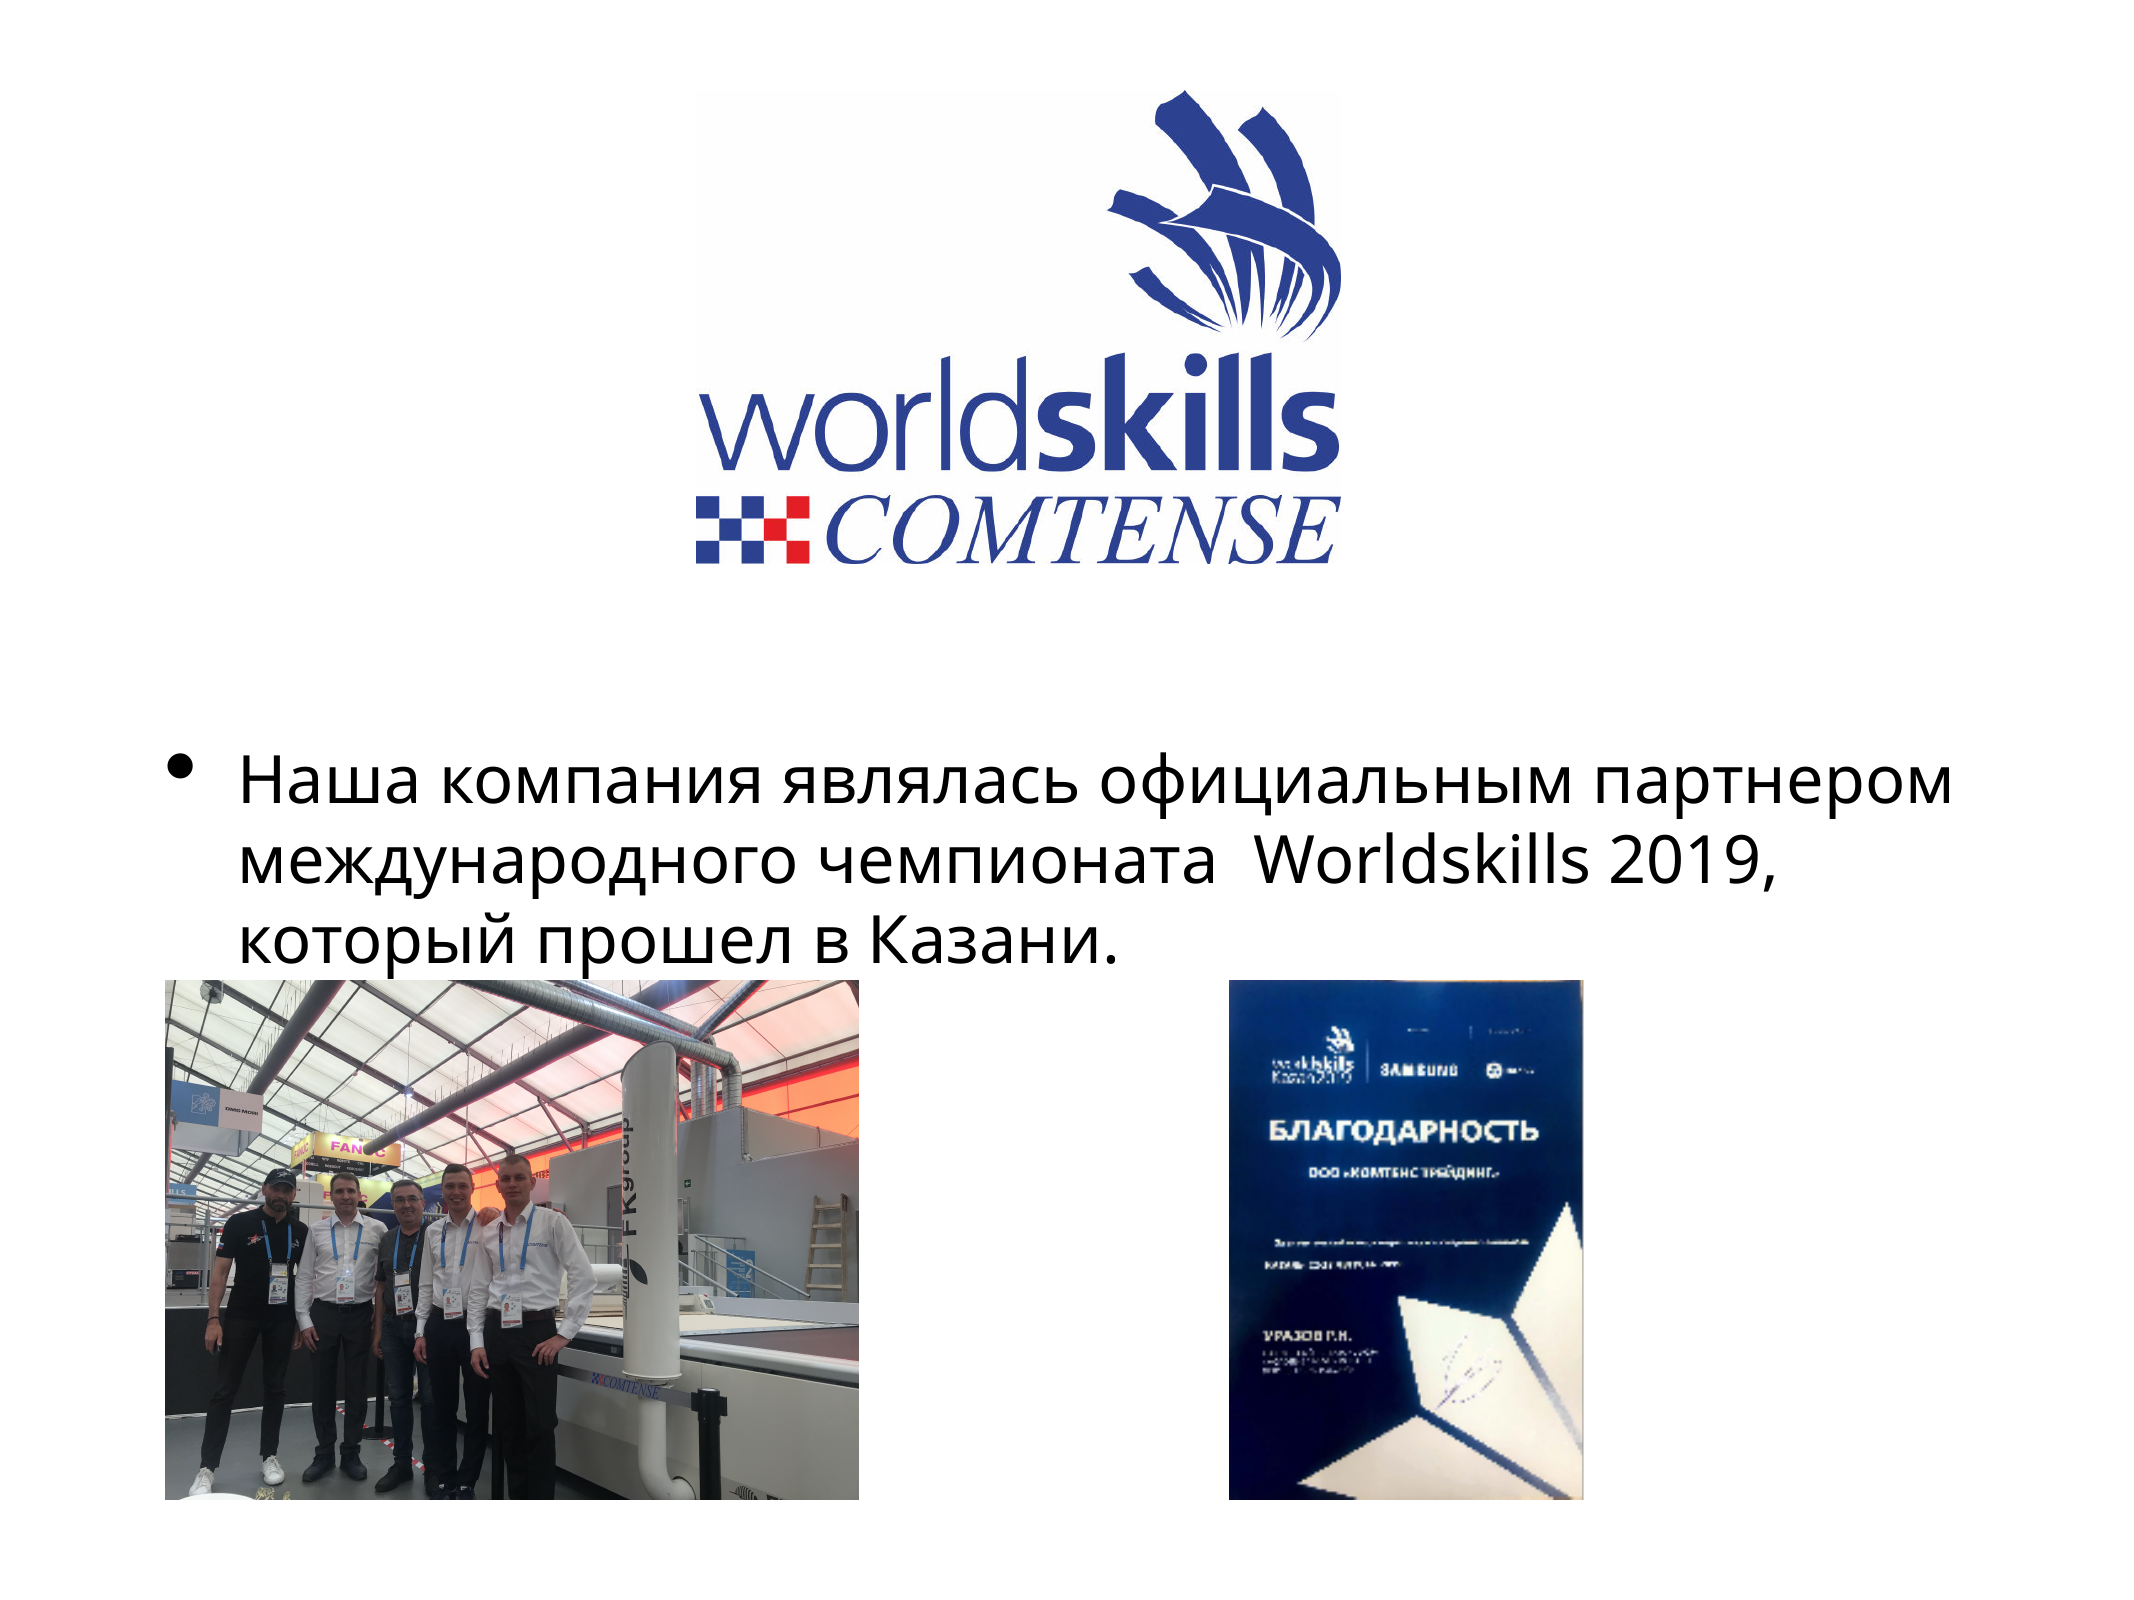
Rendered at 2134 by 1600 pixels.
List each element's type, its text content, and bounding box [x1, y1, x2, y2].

list Наша компания являлась официальным партнером международного чемпионата Worldskills 2019, который прошел в Казани. [155, 424, 1978, 1457]
picture [164, 979, 859, 1501]
picture [1229, 979, 1587, 1501]
picture [696, 90, 1342, 564]
